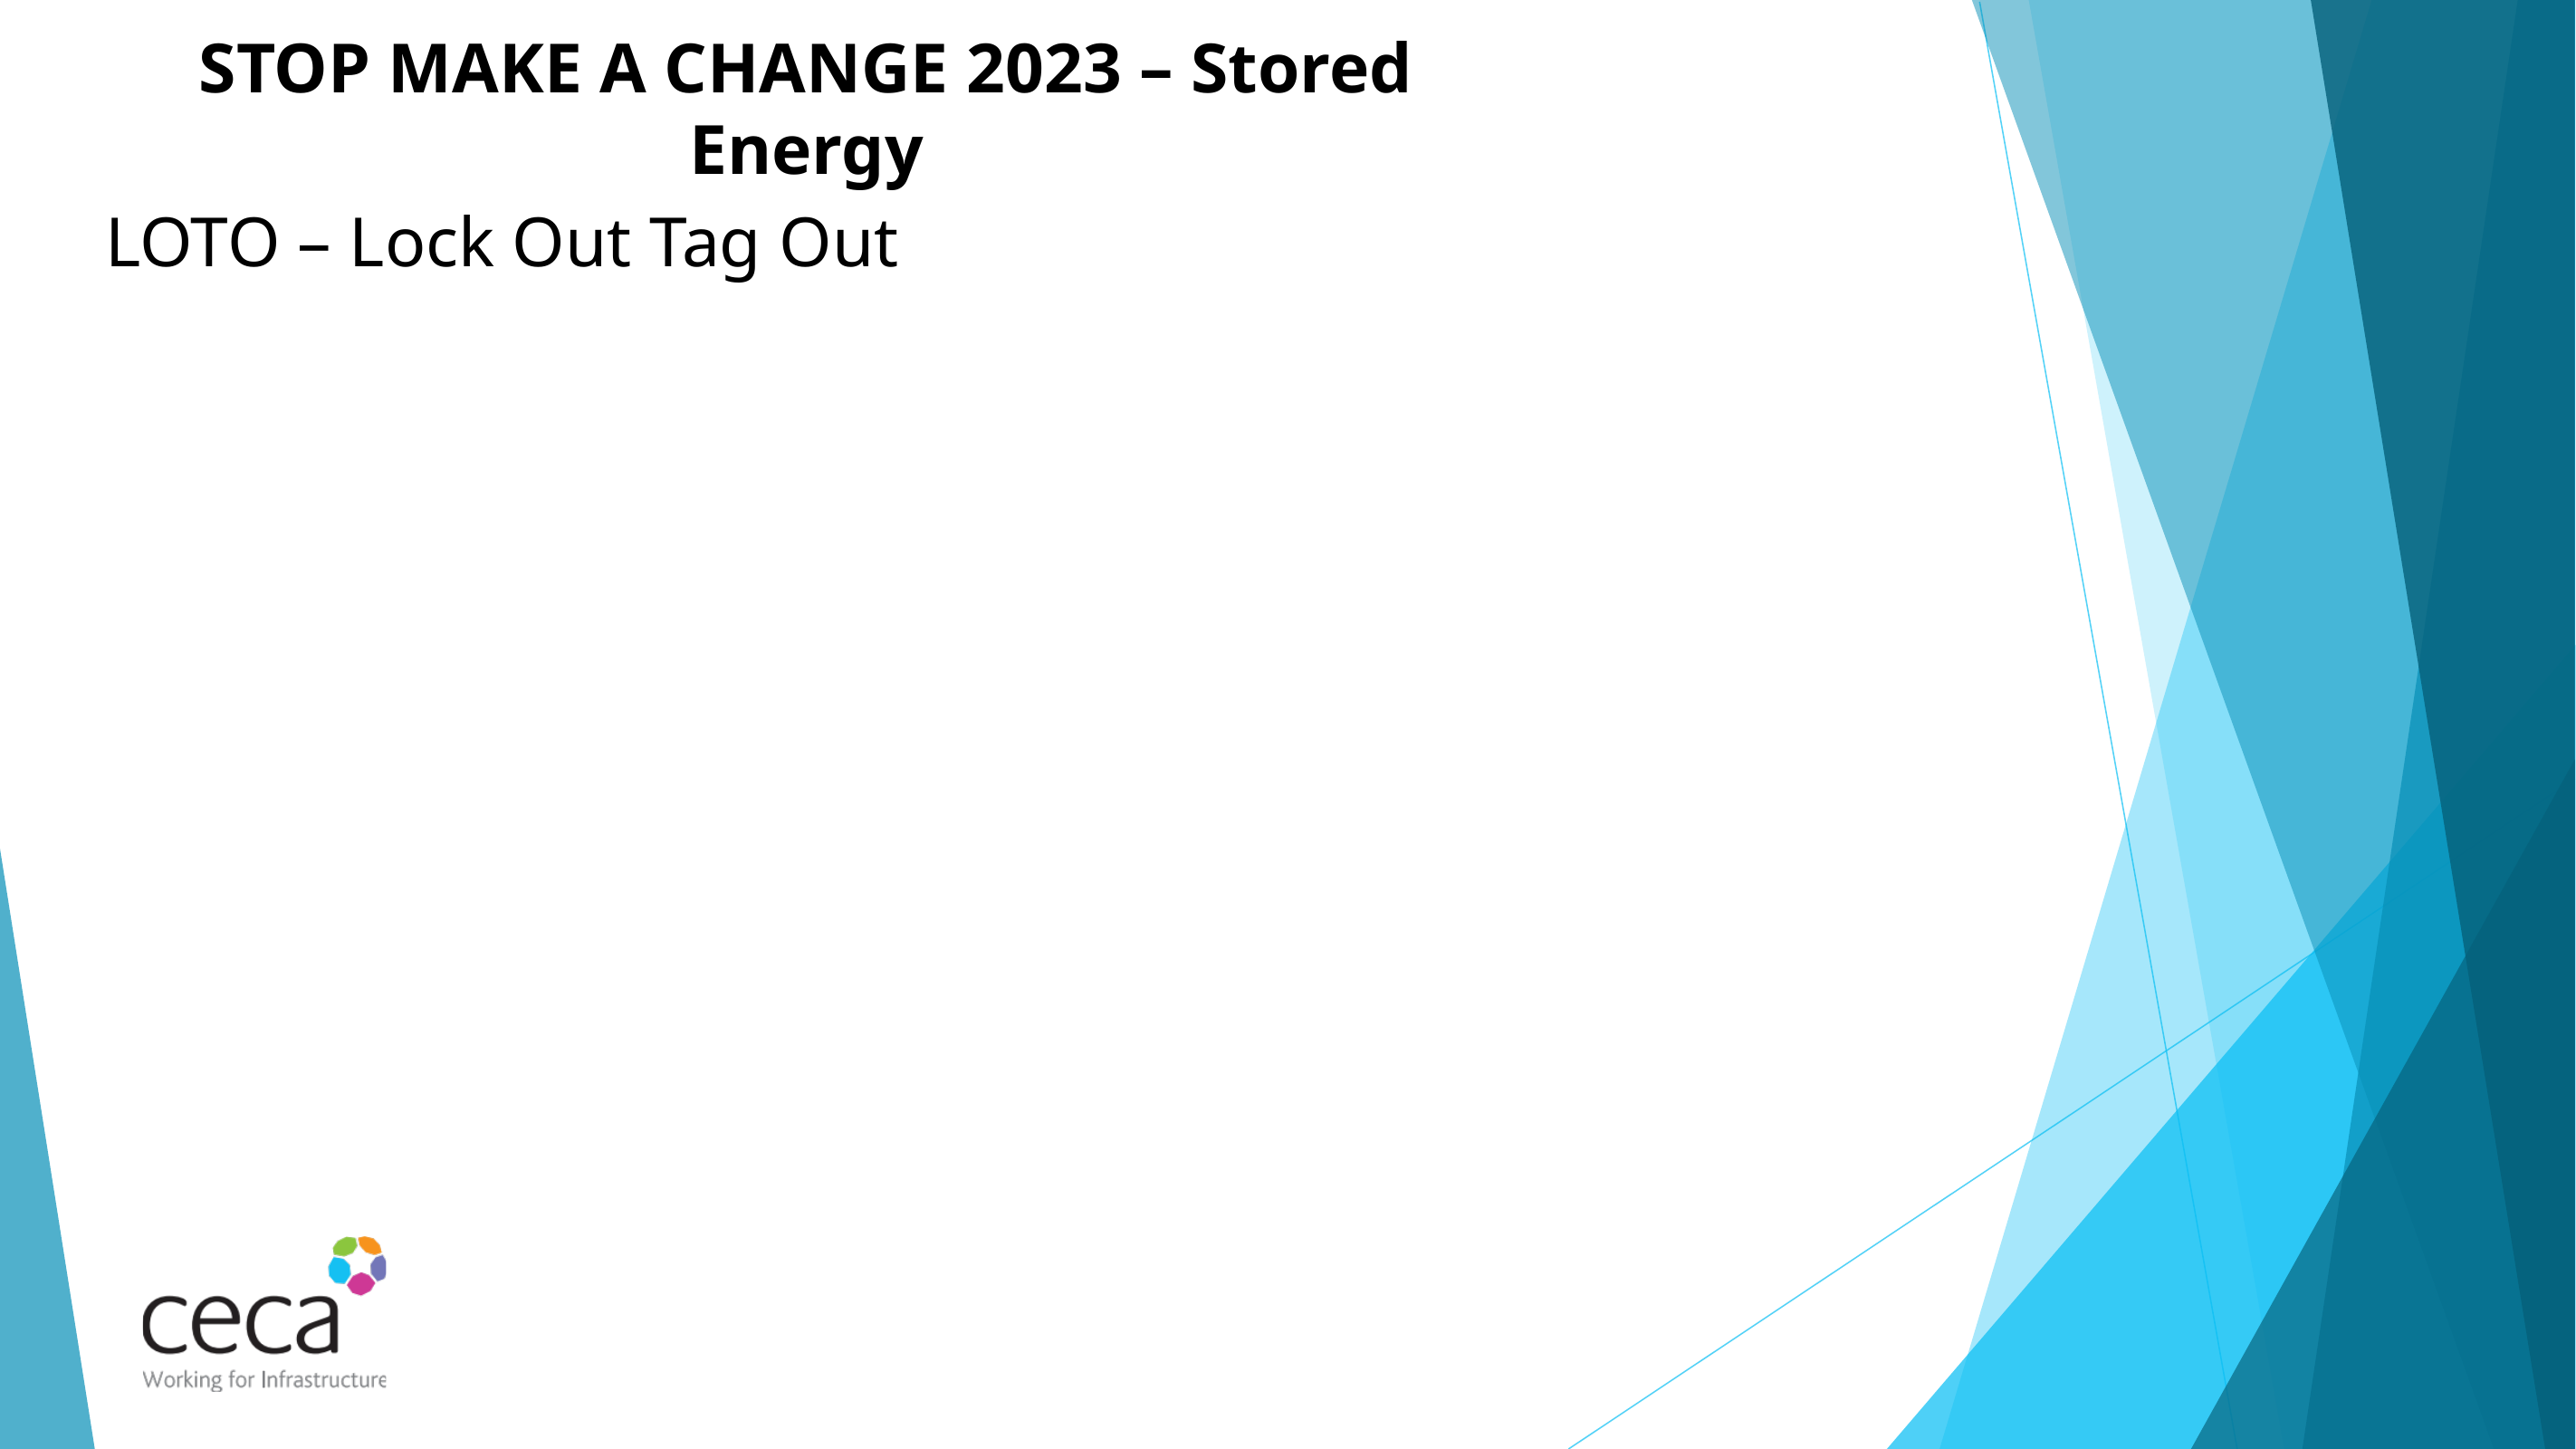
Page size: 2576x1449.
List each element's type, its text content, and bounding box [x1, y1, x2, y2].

text_box STOP MAKE A CHANGE 2023 – Stored Energy [82, 17, 1530, 197]
text_box LOTO – Lock Out Tag Out [0, 191, 1005, 288]
picture [142, 1236, 387, 1392]
